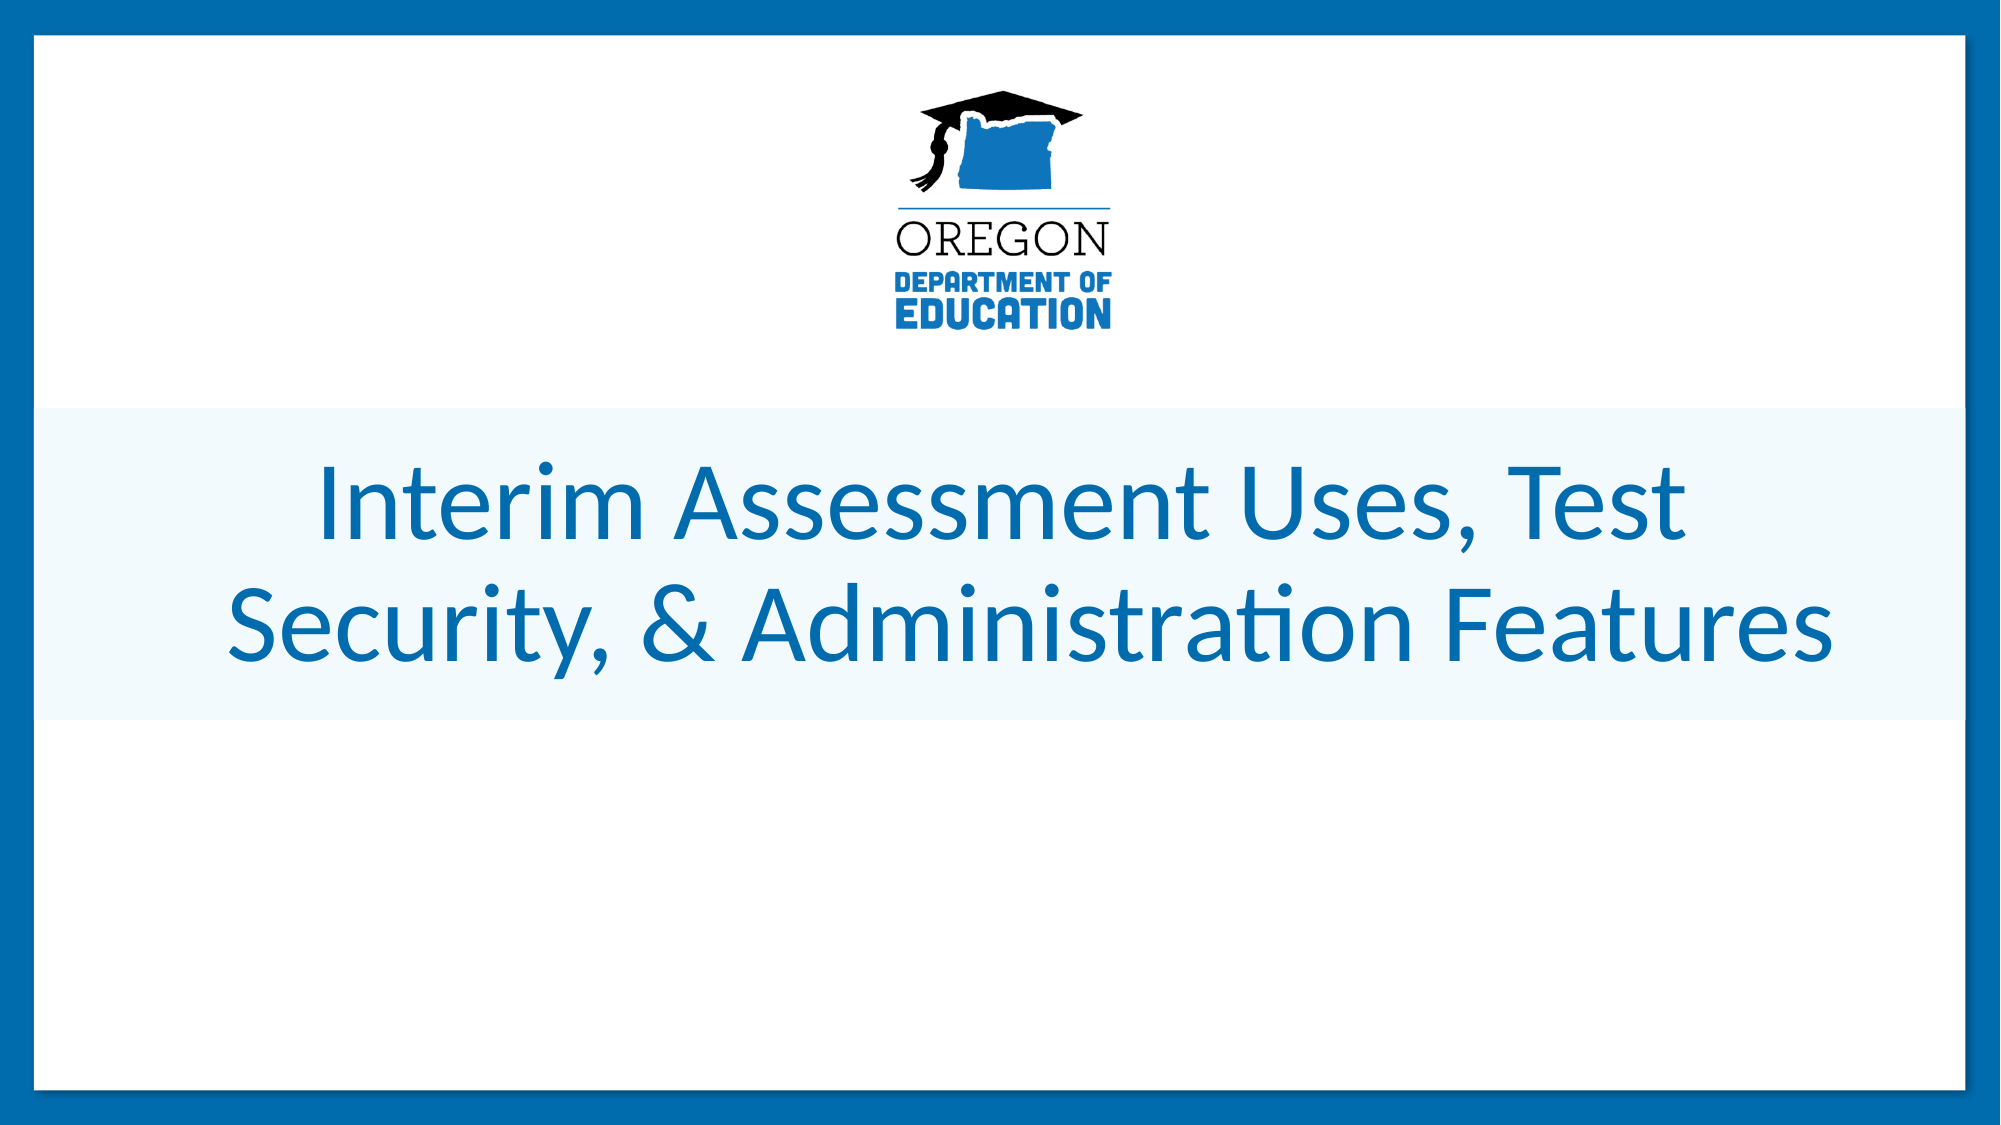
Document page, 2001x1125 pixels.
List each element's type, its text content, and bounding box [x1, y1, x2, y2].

picture [825, 35, 1175, 391]
title Interim Assessment Uses, Test Security, & Administration Features [117, 408, 1887, 720]
